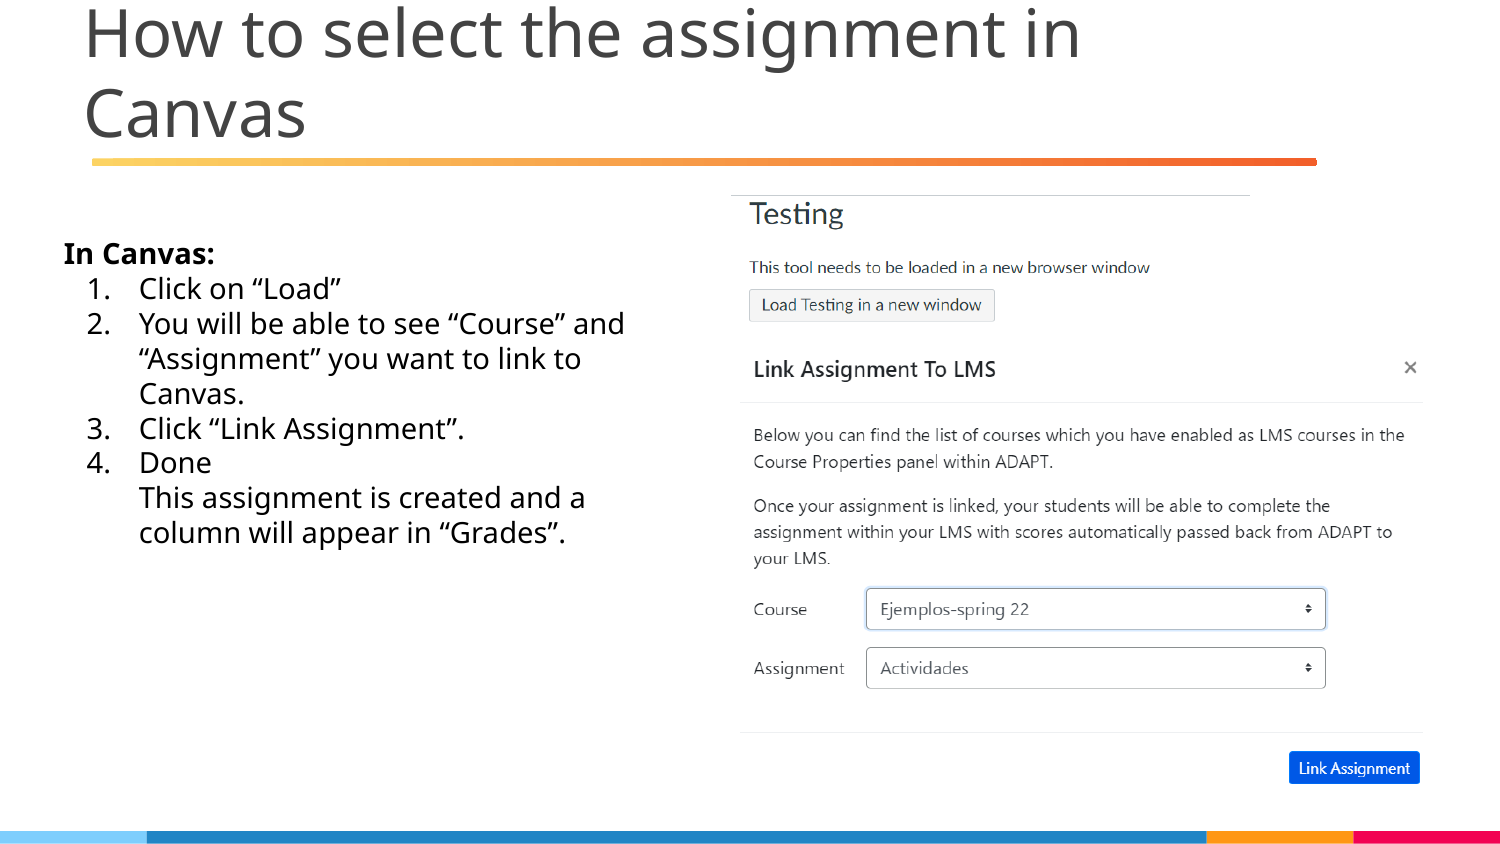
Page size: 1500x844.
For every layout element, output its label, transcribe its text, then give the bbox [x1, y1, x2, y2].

picture [731, 180, 1423, 798]
title How to select the assignment in Canvas [68, 25, 1330, 167]
text_box [91, 158, 1317, 167]
text_box In Canvas: Click on “Load” You will be able to see “Course” and “Assignment” you want to link to Canvas. Click “Link Assignment”. Done This assignment is created and a column will appear in “Grades”. [48, 220, 654, 565]
